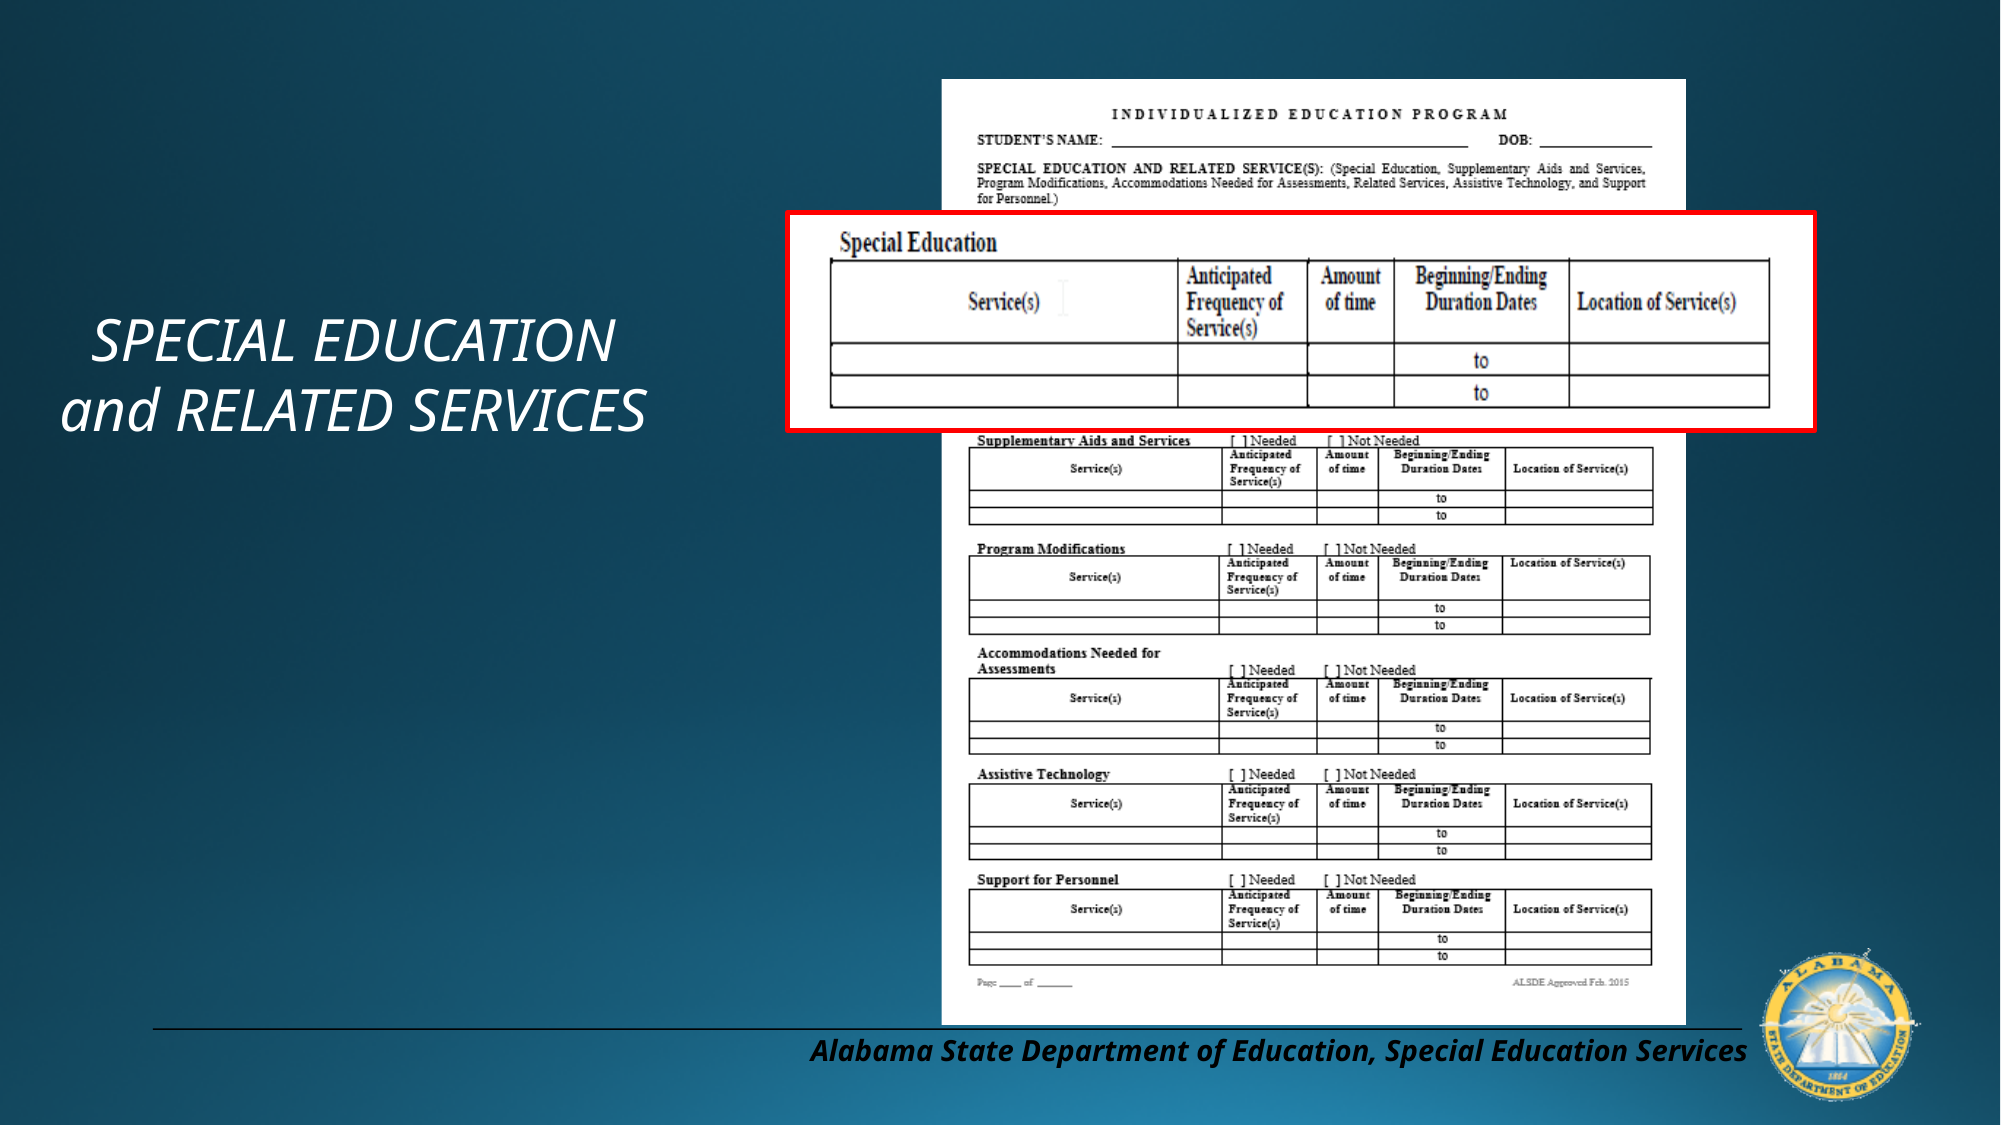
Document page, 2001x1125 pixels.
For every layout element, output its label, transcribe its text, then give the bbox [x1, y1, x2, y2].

text_box SPECIAL EDUCATION and RELATED SERVICES [42, 295, 664, 451]
picture [0, 0, 2001, 1125]
